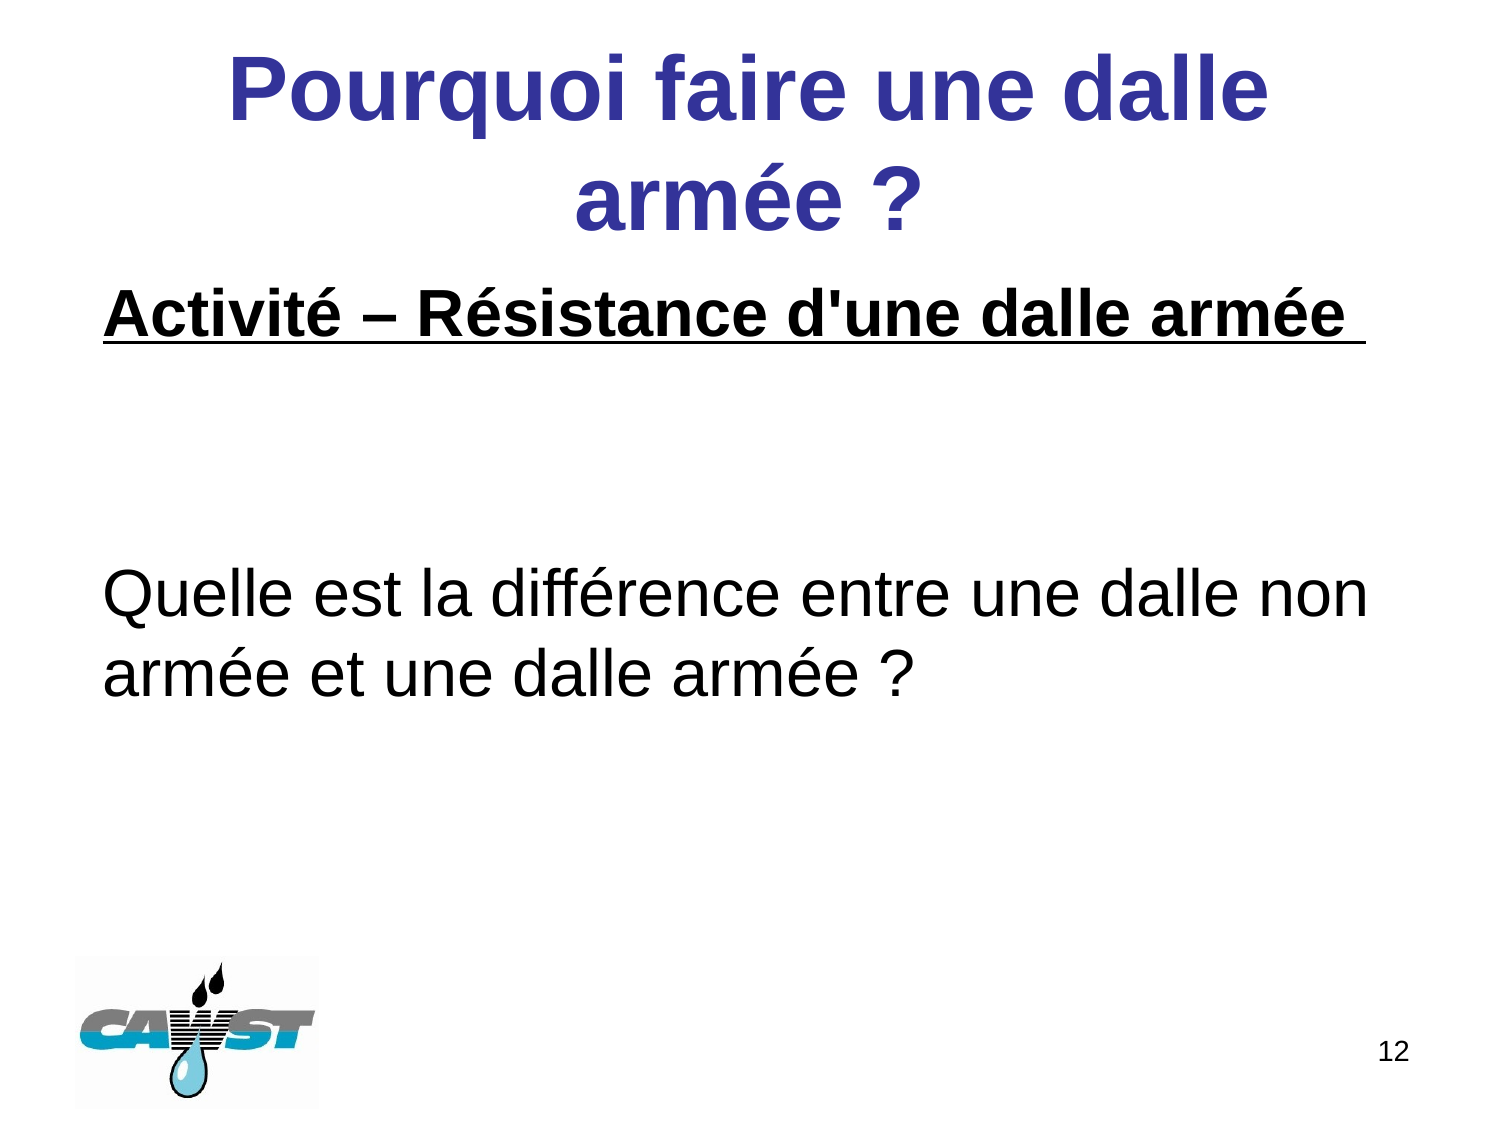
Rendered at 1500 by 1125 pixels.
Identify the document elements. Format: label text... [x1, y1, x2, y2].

list Activité – Résistance d'une dalle armée Quelle est la différence entre une dalle non armée et une dalle armée ? [87, 262, 1438, 1005]
title Pourquoi faire une dalle armée ? [75, 45, 1425, 233]
slide_number 12 [1349, 1024, 1426, 1103]
picture [75, 956, 319, 1109]
